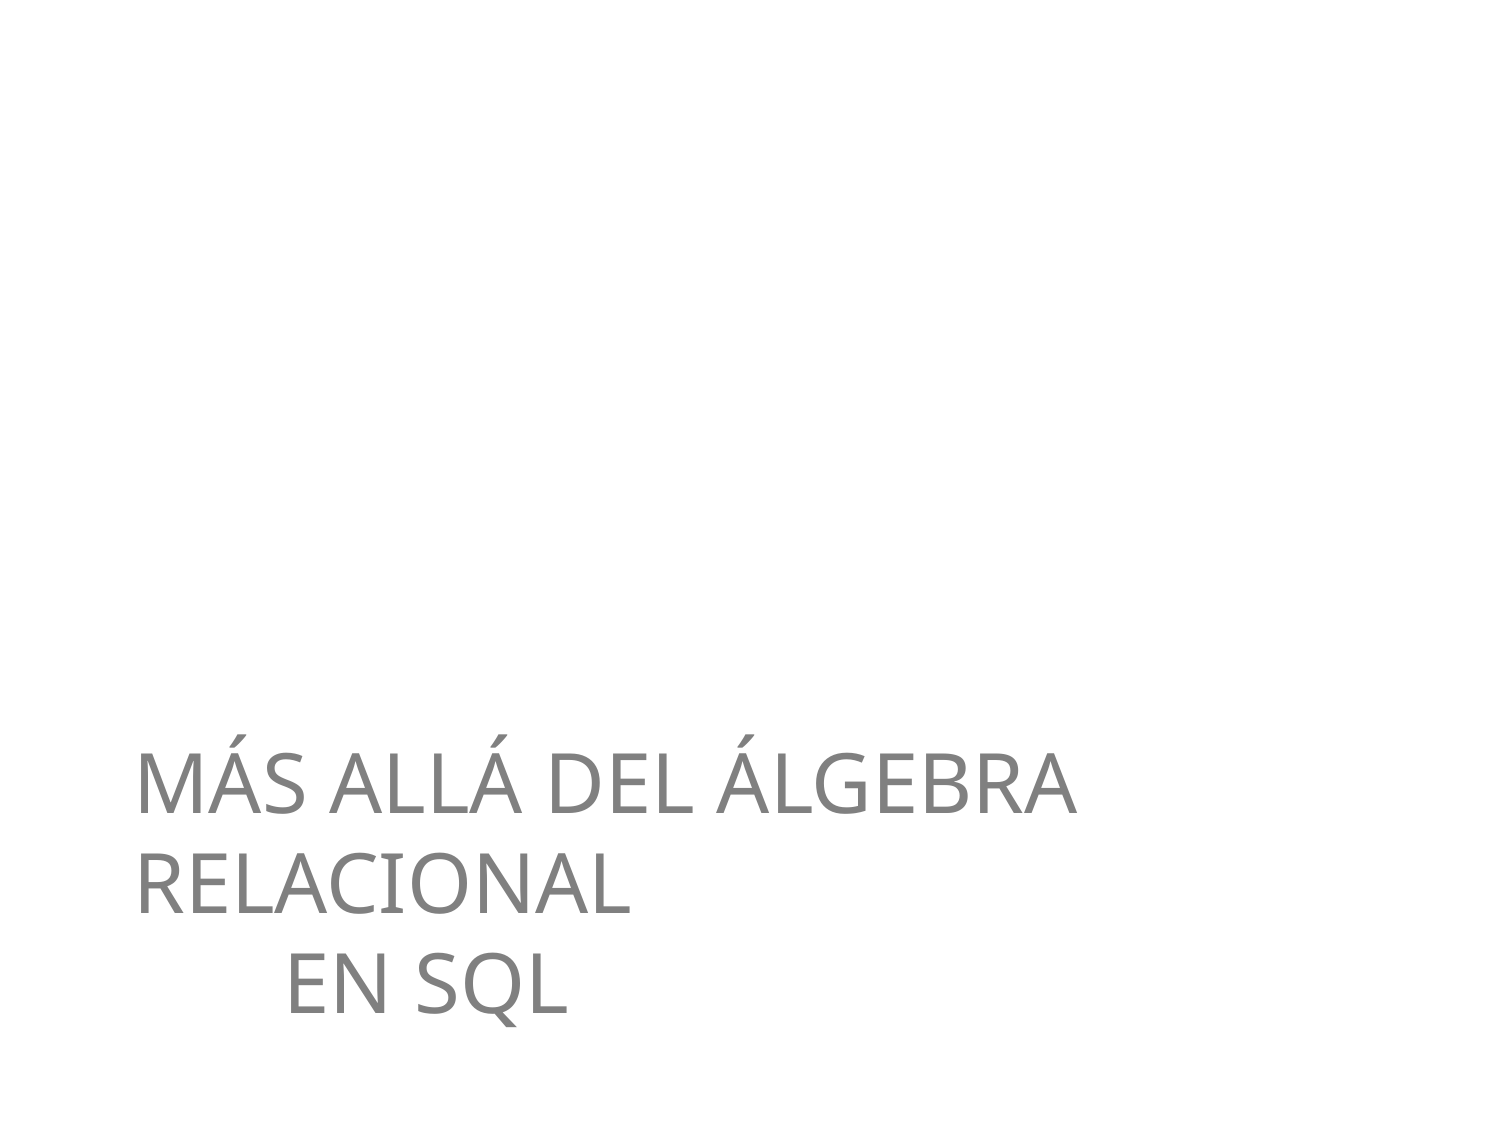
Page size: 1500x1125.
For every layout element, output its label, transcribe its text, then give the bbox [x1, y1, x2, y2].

title Más allá del Álgebra Relacional en SQL [118, 722, 1394, 947]
